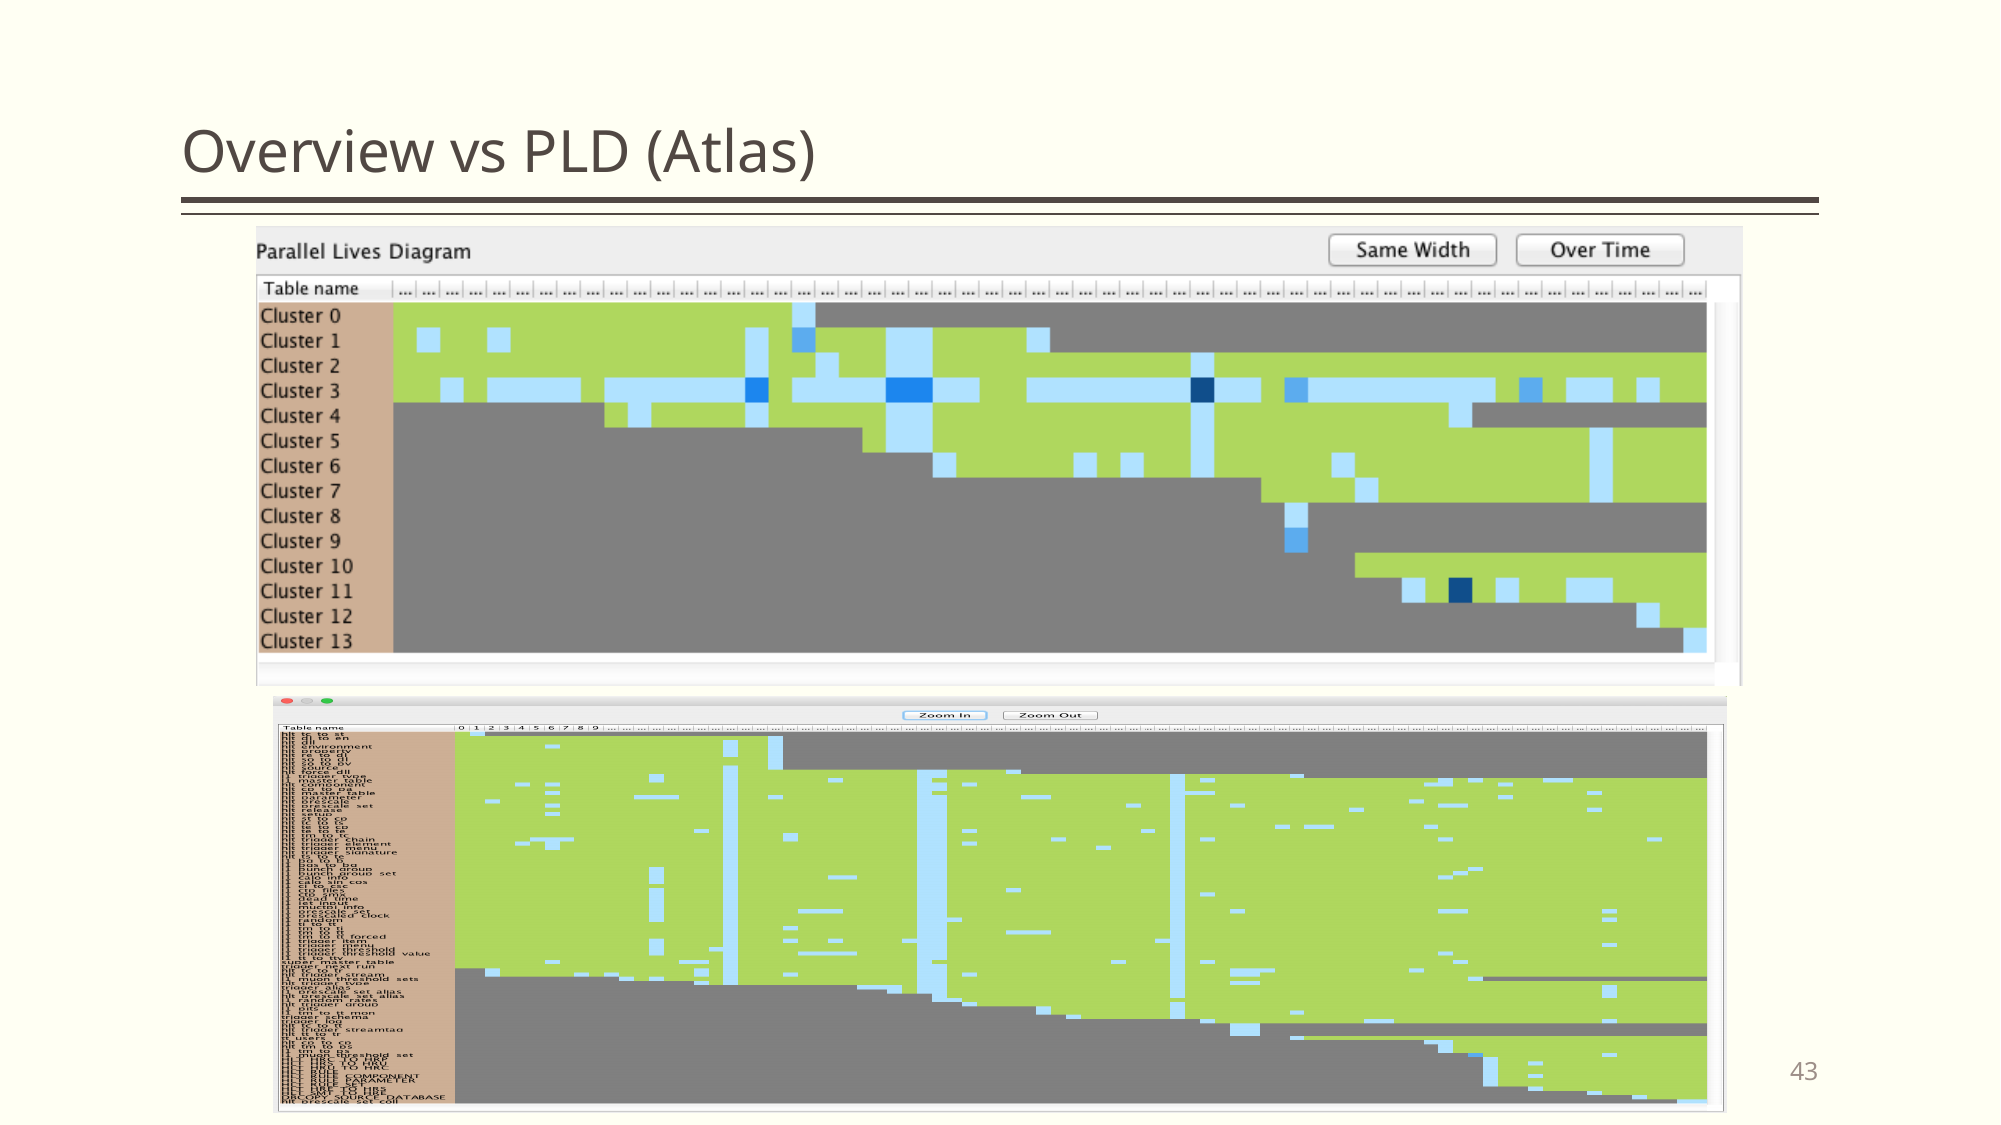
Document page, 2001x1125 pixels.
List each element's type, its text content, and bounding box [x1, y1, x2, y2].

picture [273, 696, 1727, 1113]
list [256, 226, 1743, 686]
title Overview vs PLD (Atlas) [181, 12, 1819, 193]
slide_number 43 [1731, 1042, 1819, 1103]
